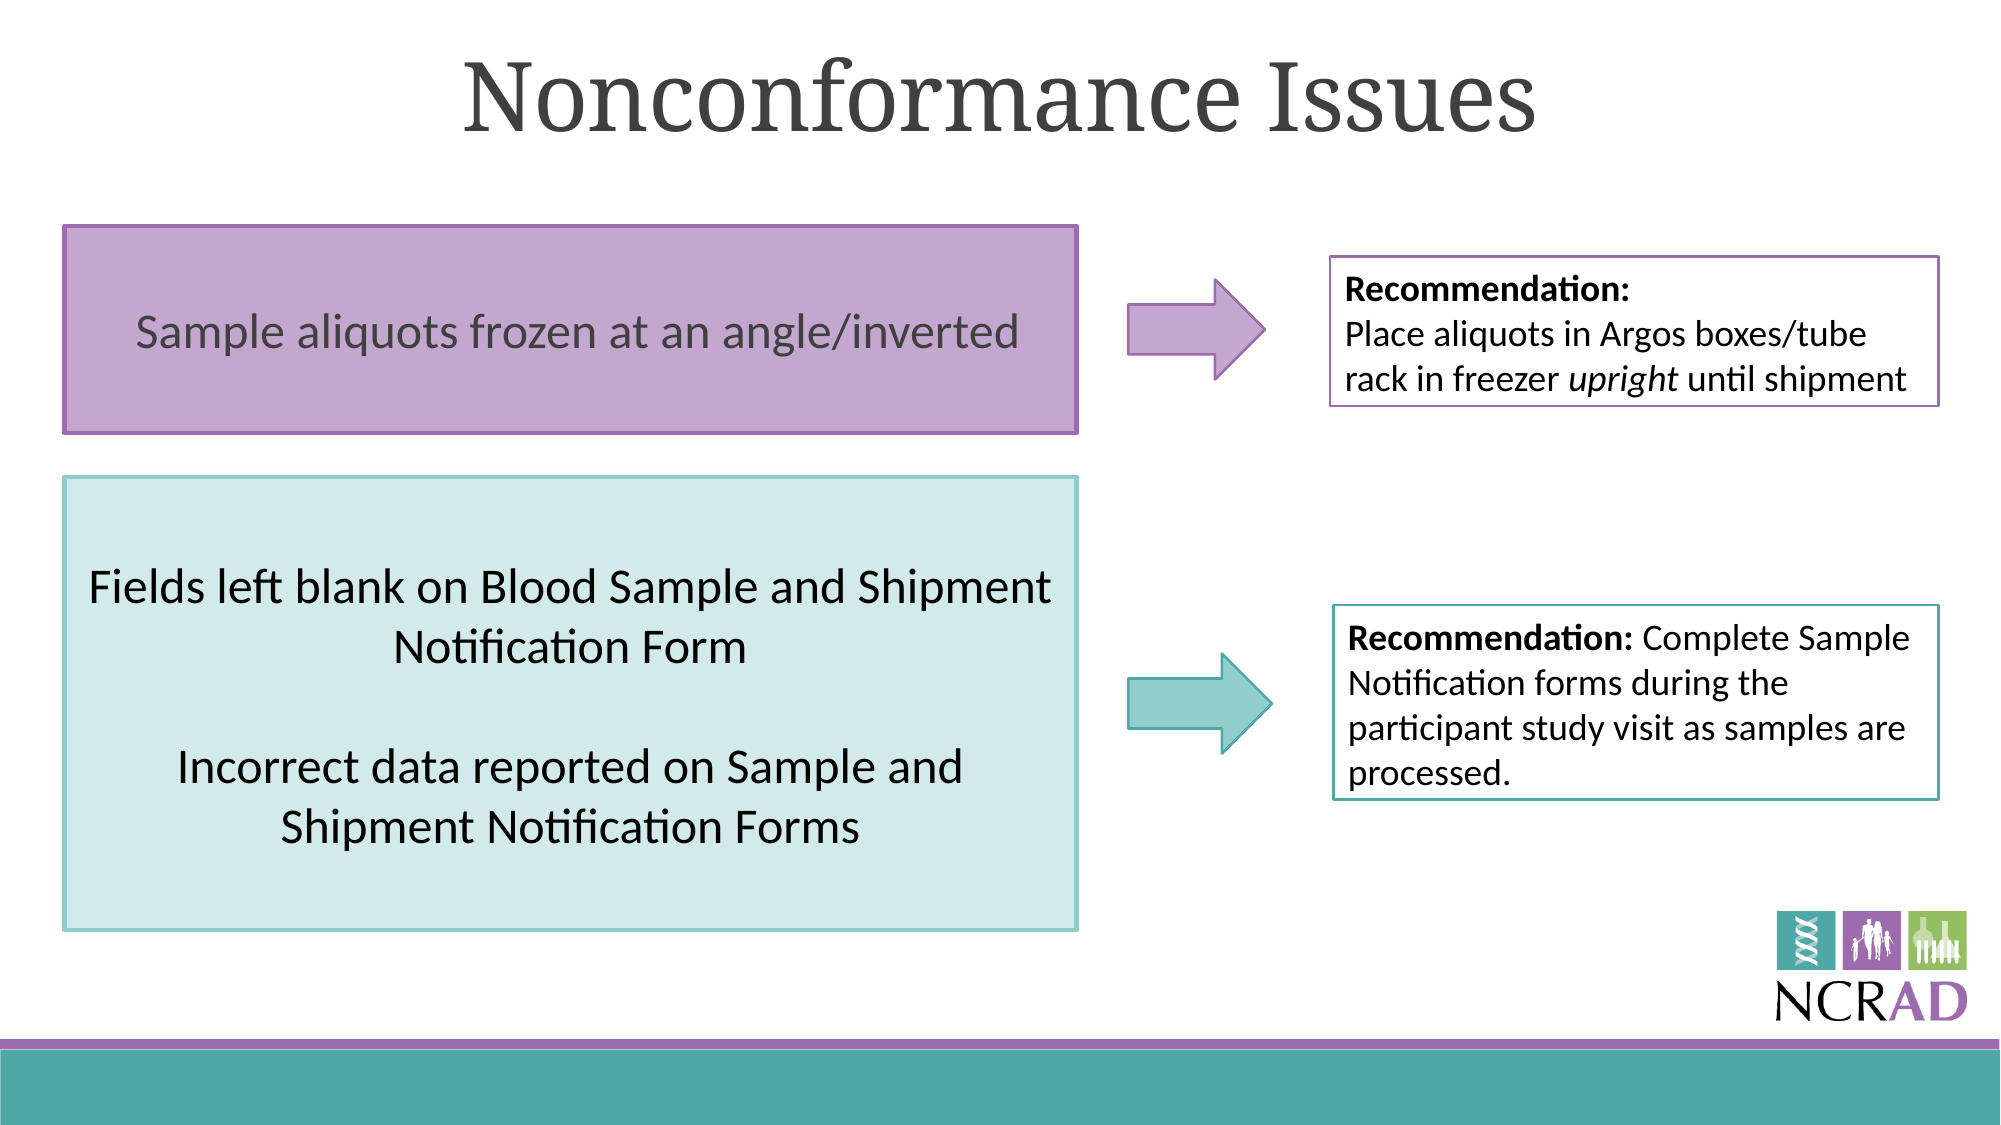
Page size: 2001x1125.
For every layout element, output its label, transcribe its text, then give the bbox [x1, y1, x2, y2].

list Sample aliquots frozen at an angle/inverted [70, 270, 1071, 395]
text_box Fields left blank on Blood Sample and Shipment Notification Form Incorrect data reported on Sample and Shipment Notification Forms [63, 476, 1078, 931]
title Nonconformance Issues [0, 45, 2000, 159]
text_box [63, 225, 1078, 434]
picture [1776, 911, 1967, 1021]
text_box [1126, 278, 1266, 381]
text_box [1126, 652, 1273, 755]
text_box Recommendation: Complete Sample Notification forms during the participant study visit as samples are processed. [1332, 604, 1940, 801]
text_box Recommendation: Place aliquots in Argos boxes/tube rack in freezer upright until shipment [1329, 255, 1940, 407]
